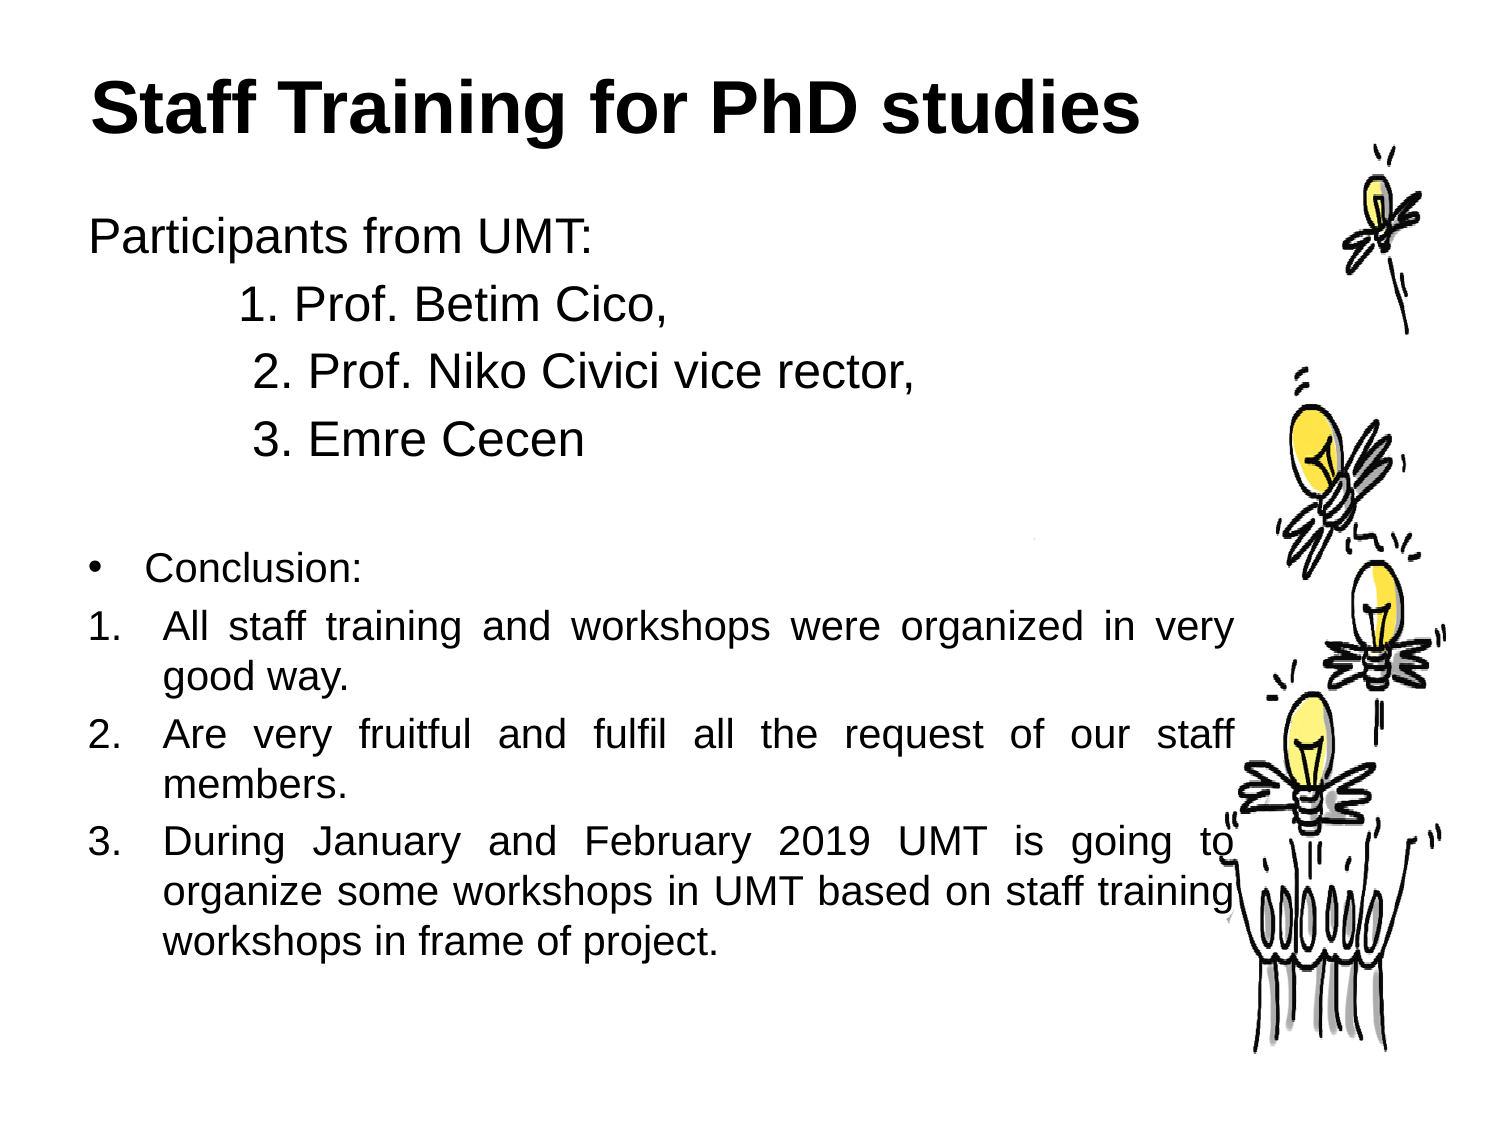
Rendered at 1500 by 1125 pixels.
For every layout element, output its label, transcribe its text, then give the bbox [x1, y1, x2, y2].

picture [1032, 143, 1446, 1055]
title Staff Training for PhD studies [75, 10, 1425, 196]
list Participants from UMT: 1. Prof. Betim Cico, 2. Prof. Niko Civici vice rector, 3. Emre Cecen Conclusion: All staff training and workshops were organized in very good way. Are very fruitful and fulfil all the request of our staff members. During January and February 2019 UMT is going to organize some workshops in UMT based on staff training workshops in frame of project. [54, 196, 1251, 1079]
